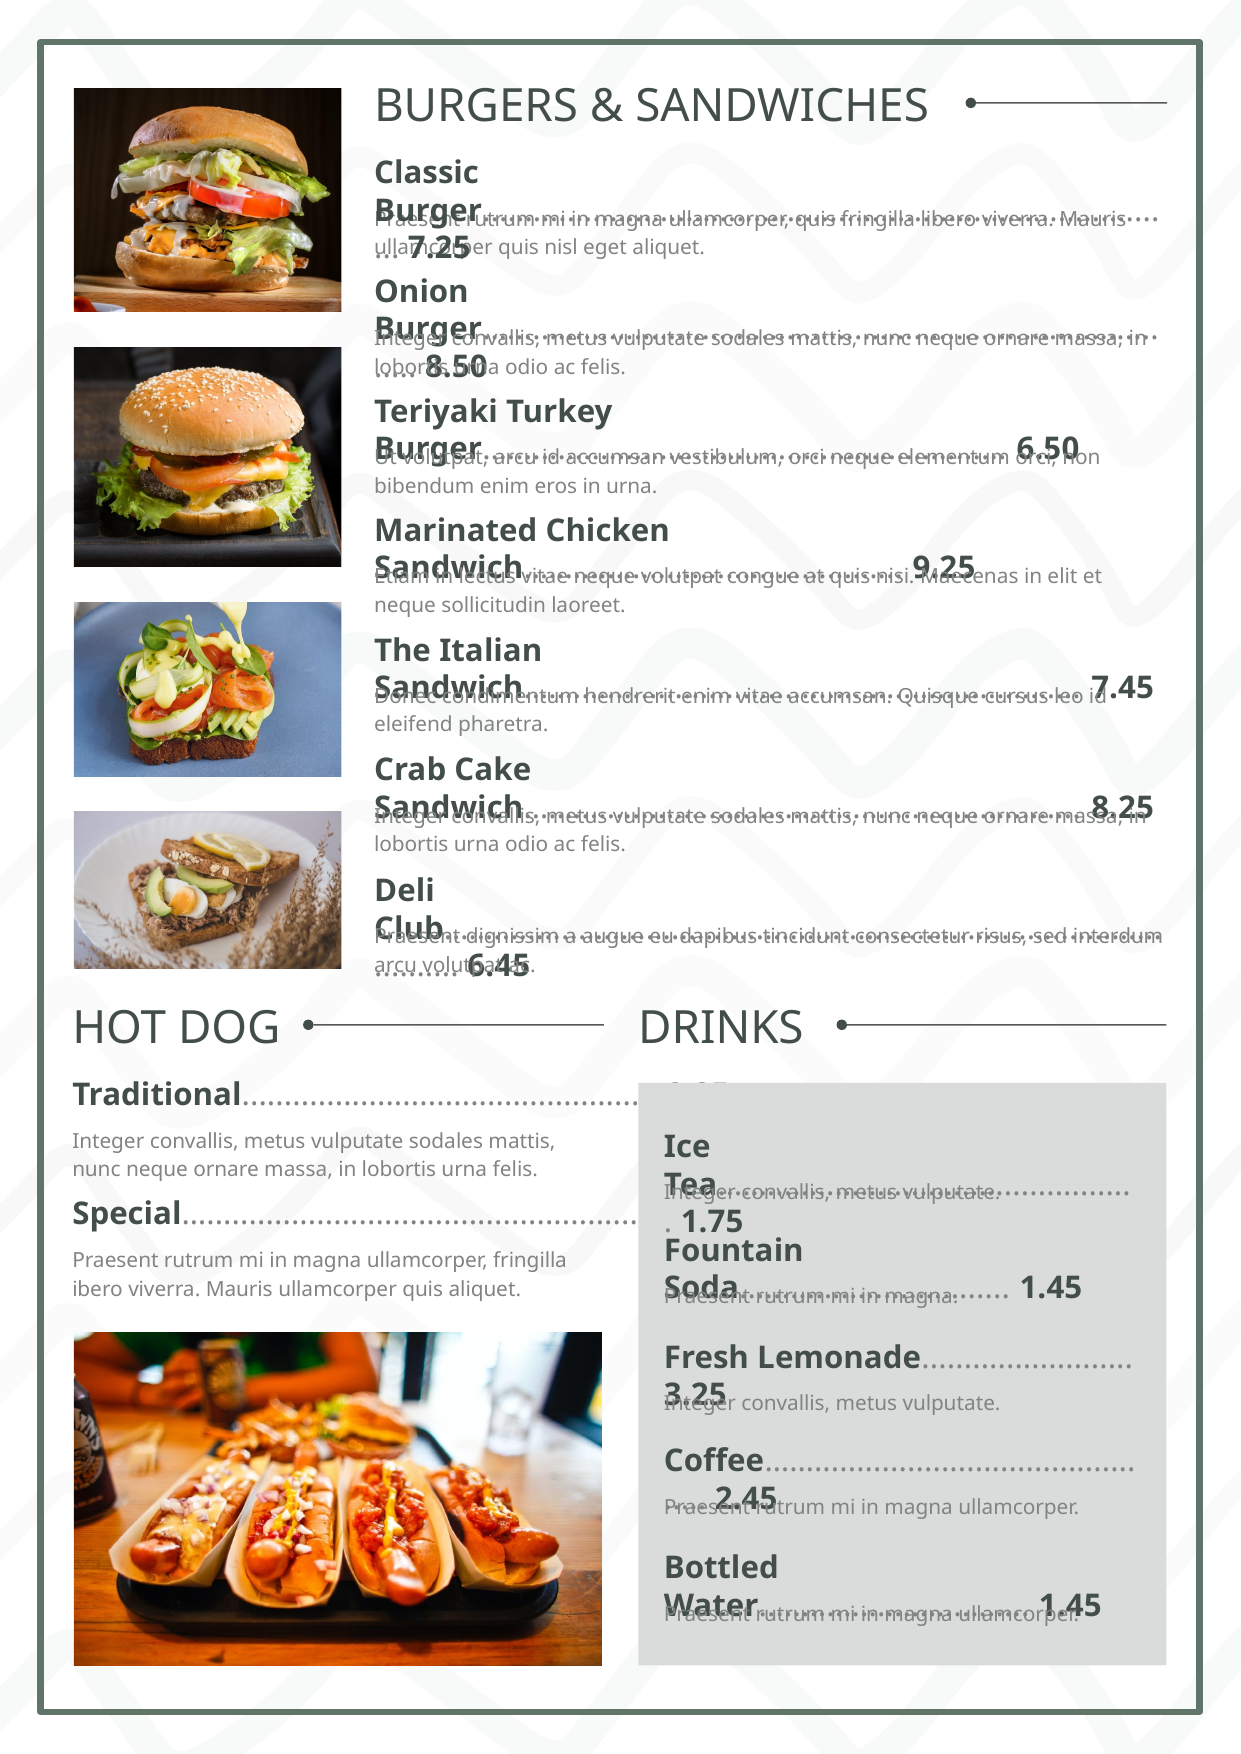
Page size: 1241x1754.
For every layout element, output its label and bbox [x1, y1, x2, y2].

text_box [663, 1126, 1141, 1622]
picture [73, 811, 342, 969]
picture [73, 88, 342, 313]
text_box [302, 1019, 605, 1031]
text_box [965, 97, 1168, 109]
picture [73, 1331, 603, 1666]
text_box [836, 1019, 1167, 1031]
picture [73, 601, 342, 777]
picture [73, 347, 342, 567]
text_box [0, 0, 1241, 1754]
